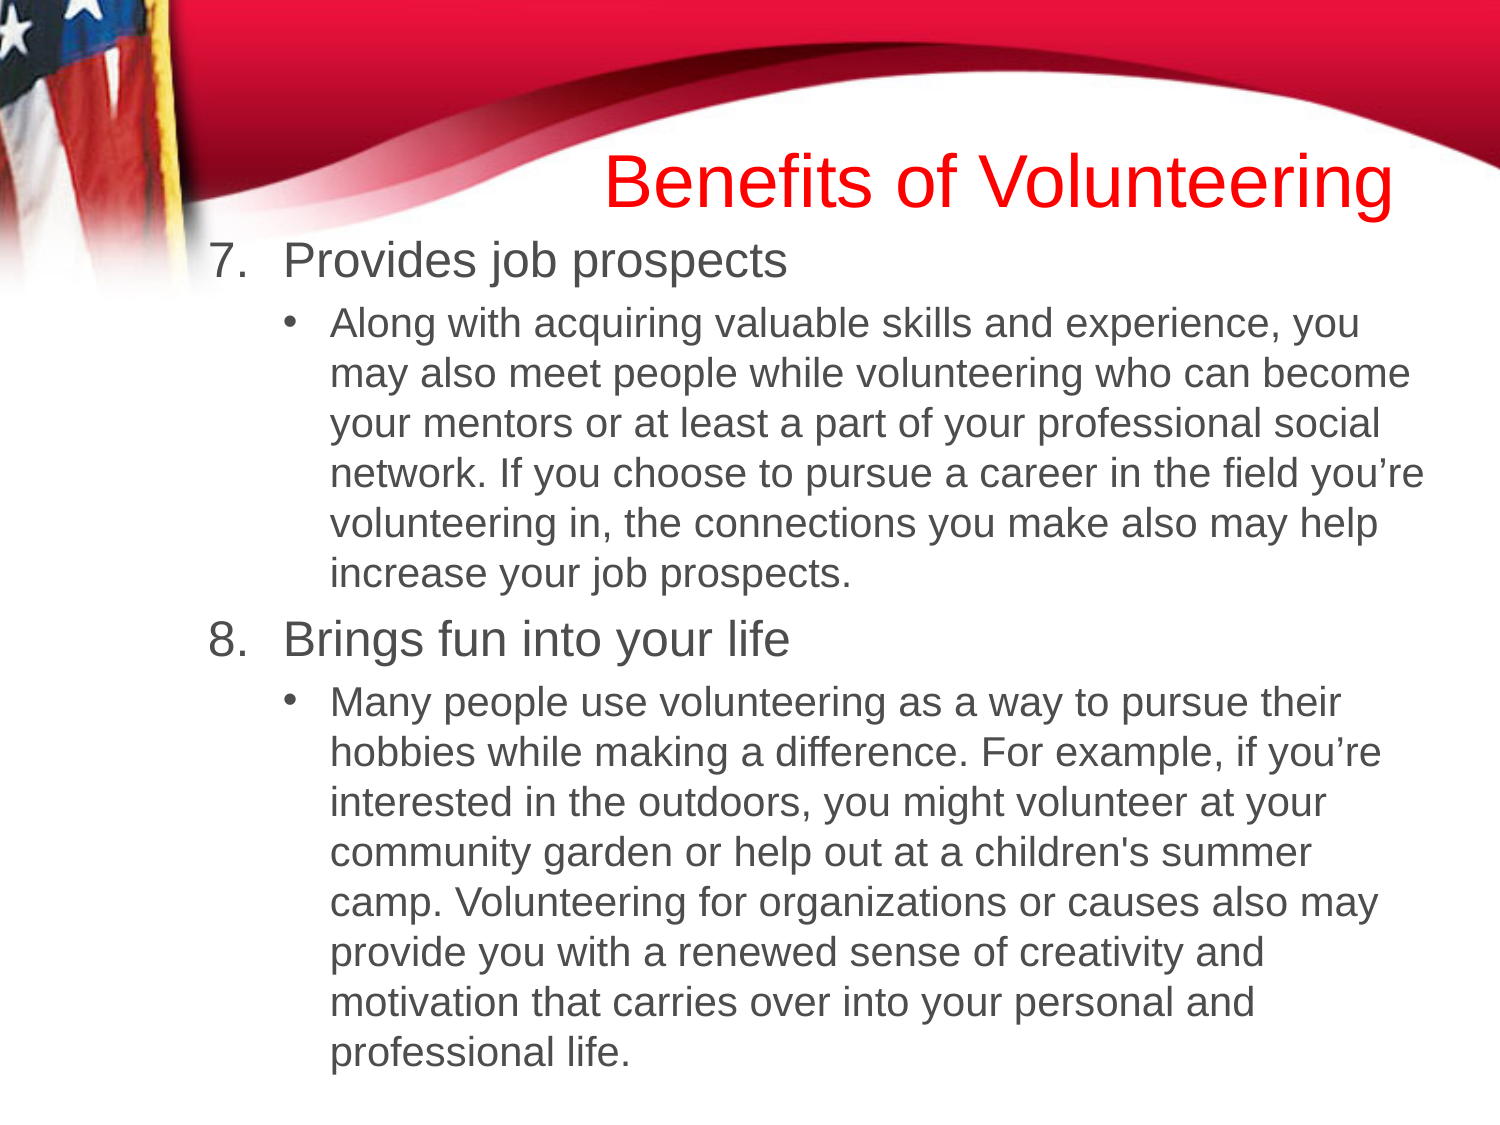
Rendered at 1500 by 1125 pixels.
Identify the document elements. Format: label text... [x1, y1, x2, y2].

title Benefits of Volunteering [537, 135, 1463, 219]
list Provides job prospects Along with acquiring valuable skills and experience, you may also meet people while volunteering who can become your mentors or at least a part of your professional social network. If you choose to pursue a career in the field you’re volunteering in, the connections you make also may help increase your job prospects. Brings fun into your life Many people use volunteering as a way to pursue their hobbies while making a difference. For example, if you’re interested in the outdoors, you might volunteer at your community garden or help out at a children's summer camp. Volunteering for organizations or causes also may provide you with a renewed sense of creativity and motivation that carries over into your personal and professional life. [192, 219, 1448, 1088]
picture [0, 0, 1500, 1125]
